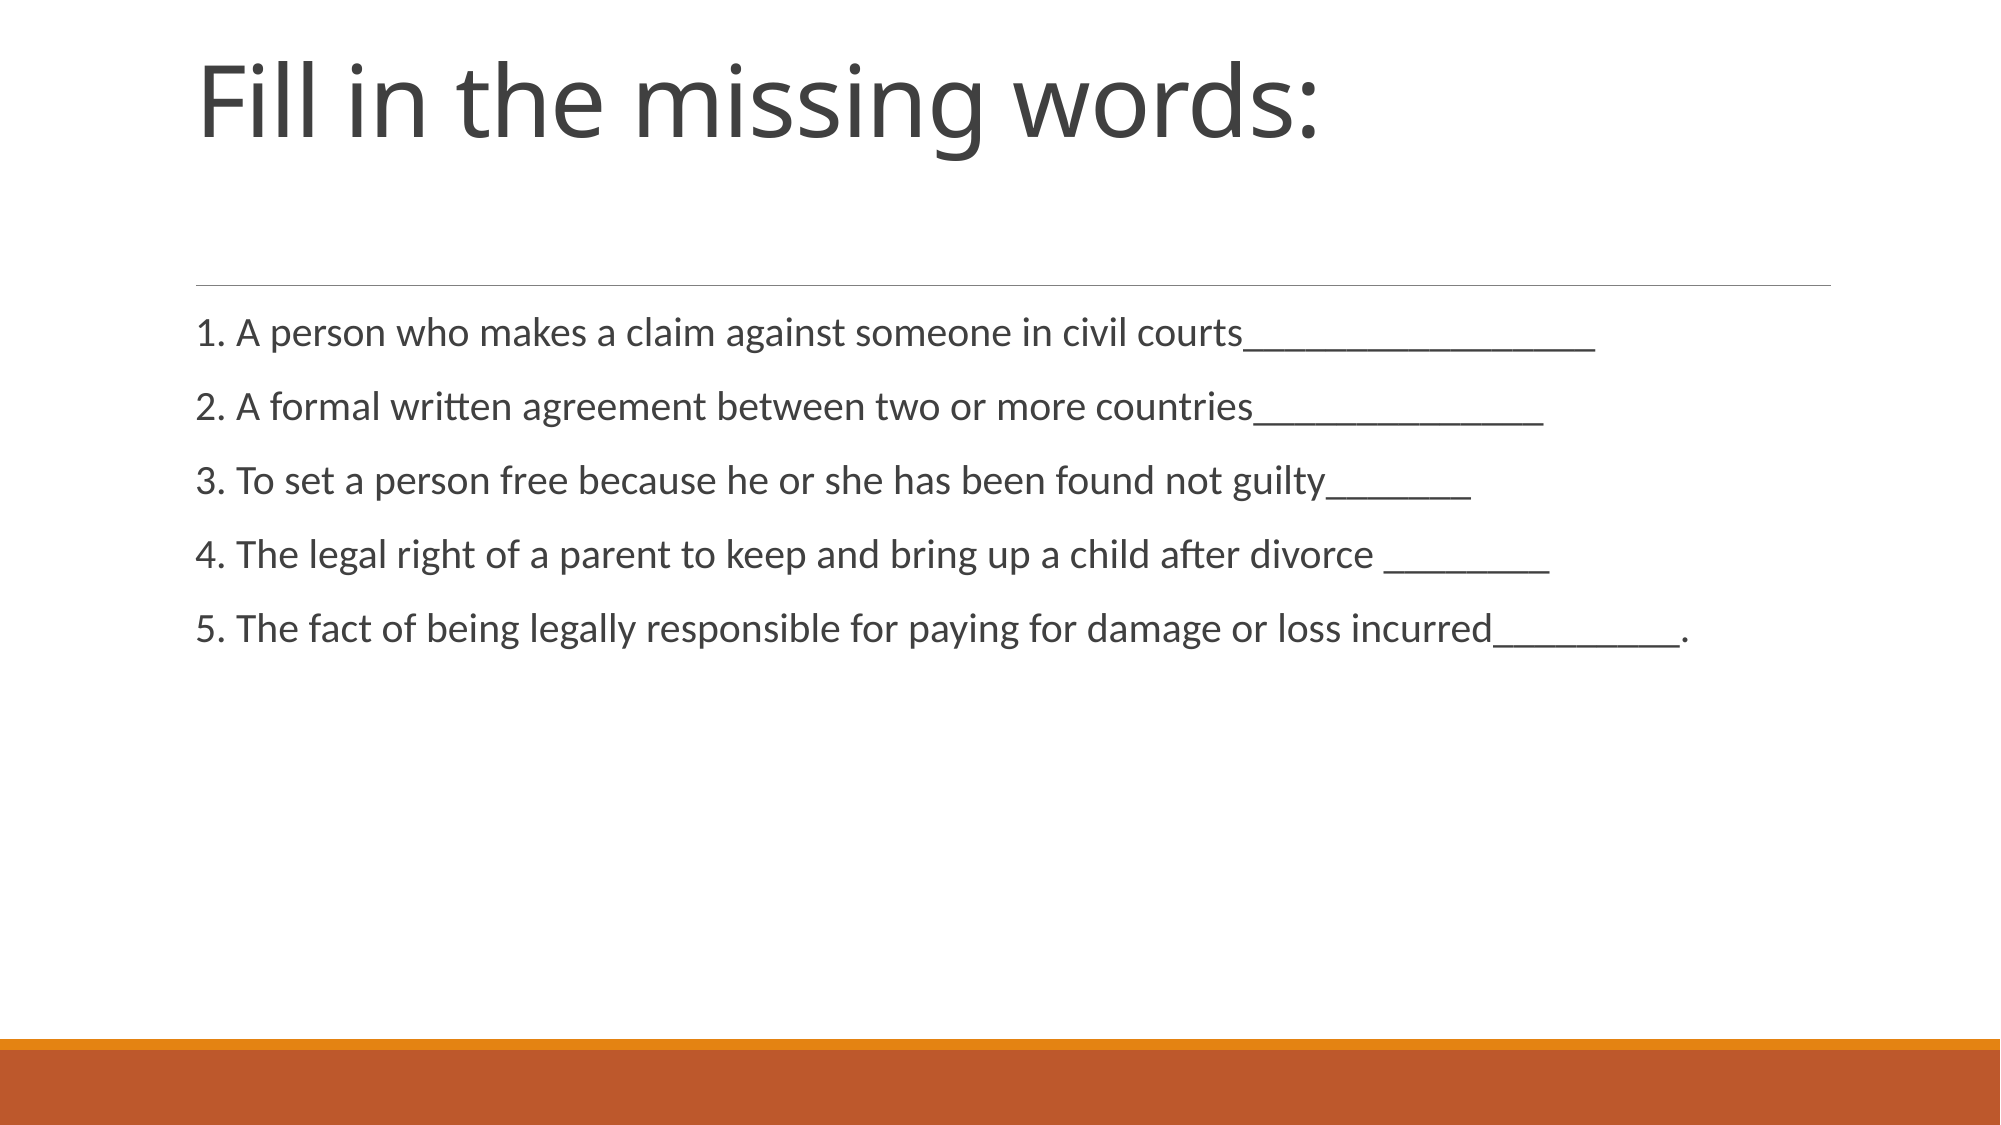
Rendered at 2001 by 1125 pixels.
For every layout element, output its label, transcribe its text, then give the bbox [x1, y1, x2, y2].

title Fill in the missing words: [180, 47, 1830, 285]
list 1. A person who makes a claim against someone in civil courts_________________ 2. A formal written agreement between two or more countries______________ 3. To set a person free because he or she has been found not guilty_______ 4. The legal right of a parent to keep and bring up a child after divorce ________ 5. The fact of being legally responsible for paying for damage or loss incurred_________. [180, 302, 1830, 963]
